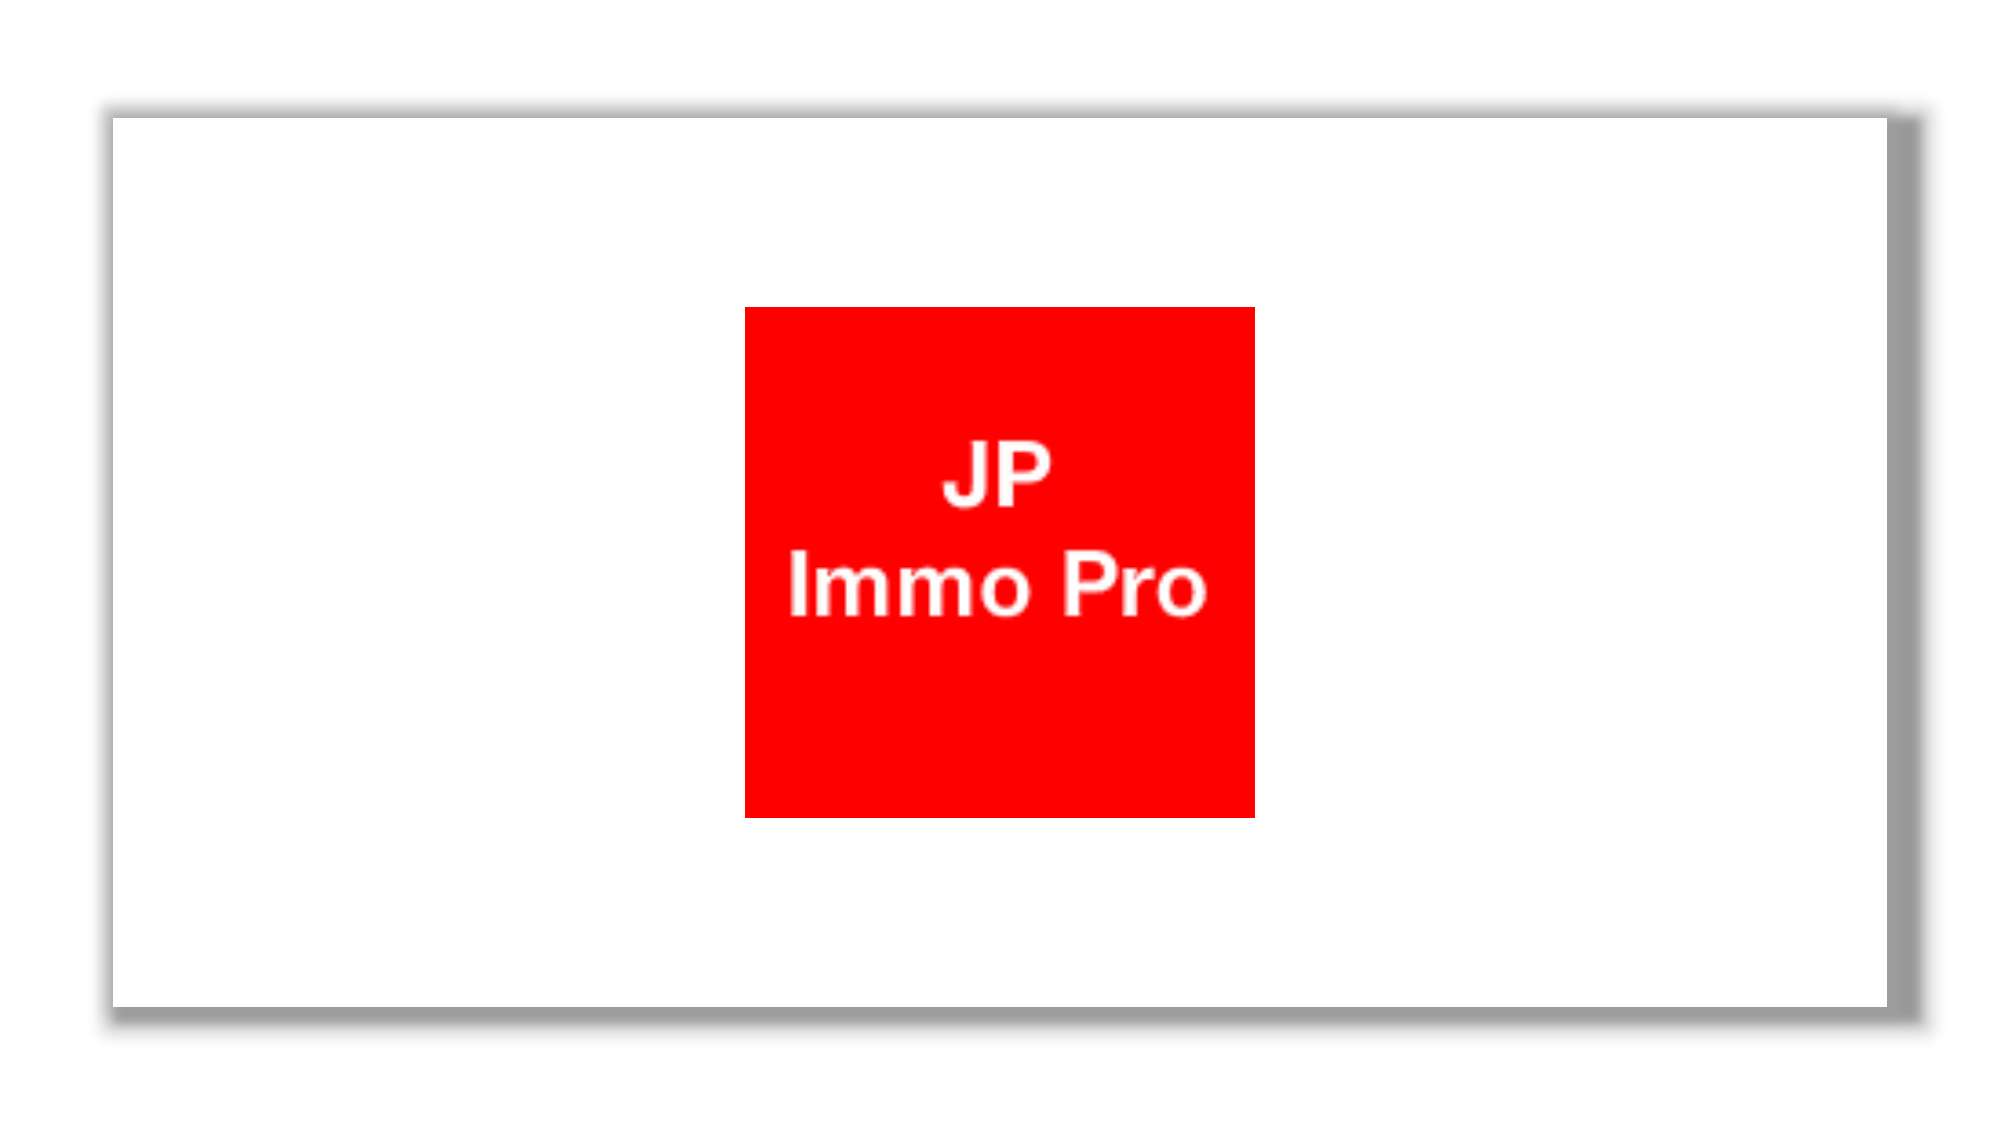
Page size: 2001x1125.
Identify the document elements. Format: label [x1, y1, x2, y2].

picture [745, 307, 1255, 818]
text_box [113, 118, 1887, 1007]
